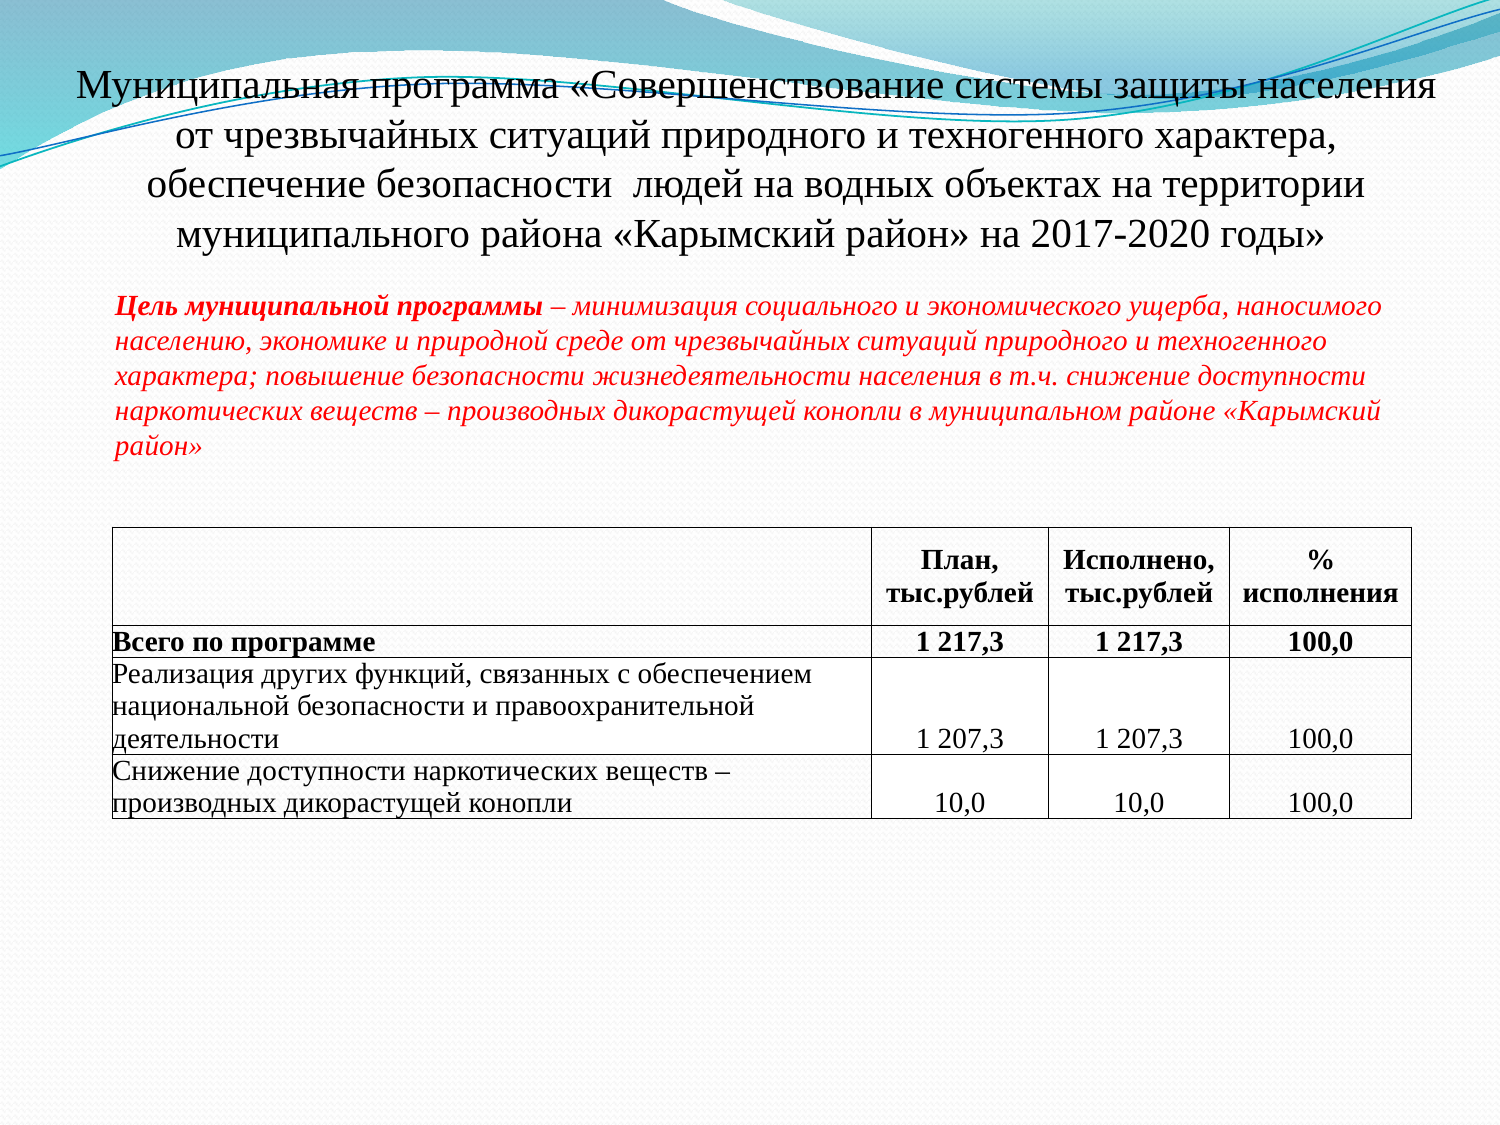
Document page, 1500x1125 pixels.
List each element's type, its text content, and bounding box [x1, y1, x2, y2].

title Муниципальная программа «Совершенствование системы защиты населения от чрезвычайных ситуаций природного и техногенного характера, обеспечение безопасности людей на водных объектах на территории муниципального района «Карымский район» на 2017-2020 годы» [75, 42, 1438, 256]
table_cell 1 217,3 [1049, 626, 1229, 657]
table_cell Всего по программе [113, 626, 871, 657]
table_cell 100,0 [1230, 658, 1411, 754]
table_cell 100,0 [1230, 626, 1411, 657]
table_cell 1 217,3 [872, 626, 1048, 657]
table_header % исполнения [1230, 528, 1411, 625]
table_cell 1 207,3 [1049, 658, 1229, 754]
table_cell 10,0 [1049, 755, 1229, 818]
table_cell 100,0 [1230, 755, 1411, 818]
text_box Цель муниципальной программы – минимизация социального и экономического ущерба, наносимого населению, экономике и природной среде от чрезвычайных ситуаций природного и техногенного характера; повышение безопасности жизнедеятельности населения в т.ч. снижение доступности наркотических веществ – производных дикорастущей конопли в муниципальном районе «Карымский район» [100, 278, 1412, 469]
table_cell 1 207,3 [872, 658, 1048, 754]
table_header [113, 528, 871, 625]
table_header Исполнено, тыс.рублей [1049, 528, 1229, 625]
table_cell 10,0 [872, 755, 1048, 818]
table_header План, тыс.рублей [872, 528, 1048, 625]
table_cell Реализация других функций, связанных с обеспечением национальной безопасности и правоохранительной деятельности [113, 658, 871, 754]
table_cell Снижение доступности наркотических веществ – производных дикорастущей конопли [113, 755, 871, 818]
